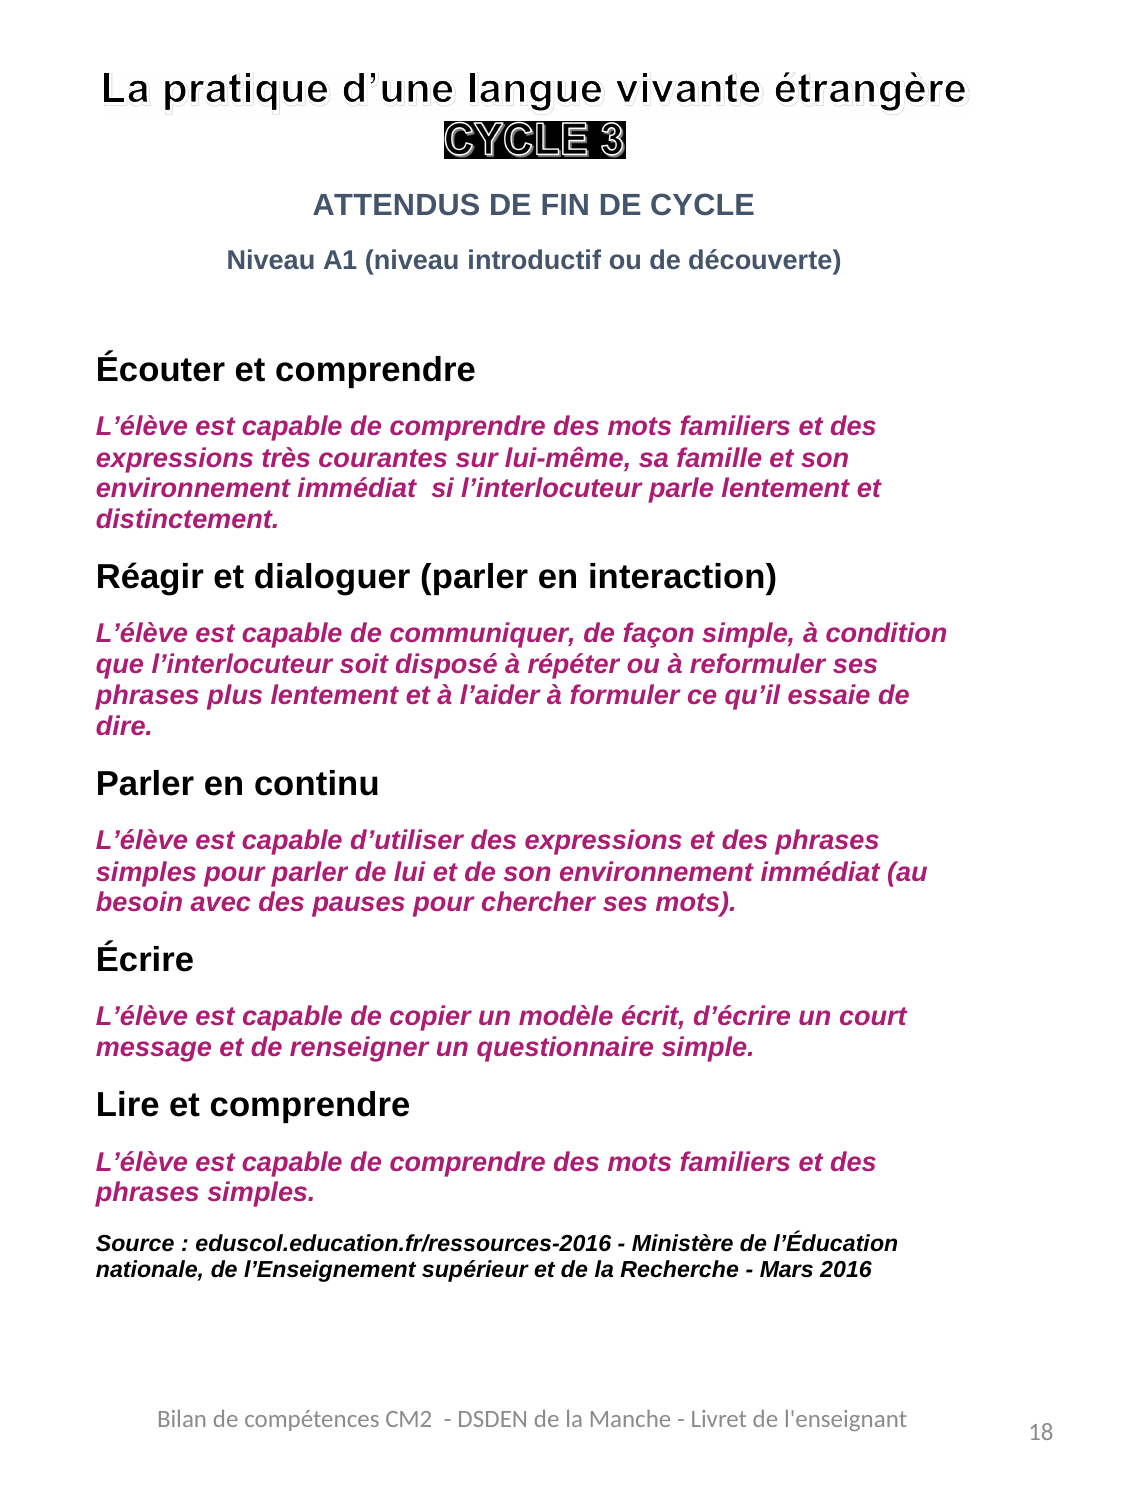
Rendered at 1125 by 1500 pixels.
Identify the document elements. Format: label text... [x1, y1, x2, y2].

picture [95, 41, 971, 1329]
slide_number 18 [806, 1390, 1069, 1471]
footer Bilan de compétences CM2 - DSDEN de la Manche - Livret de l'enseignant [66, 1388, 1000, 1447]
